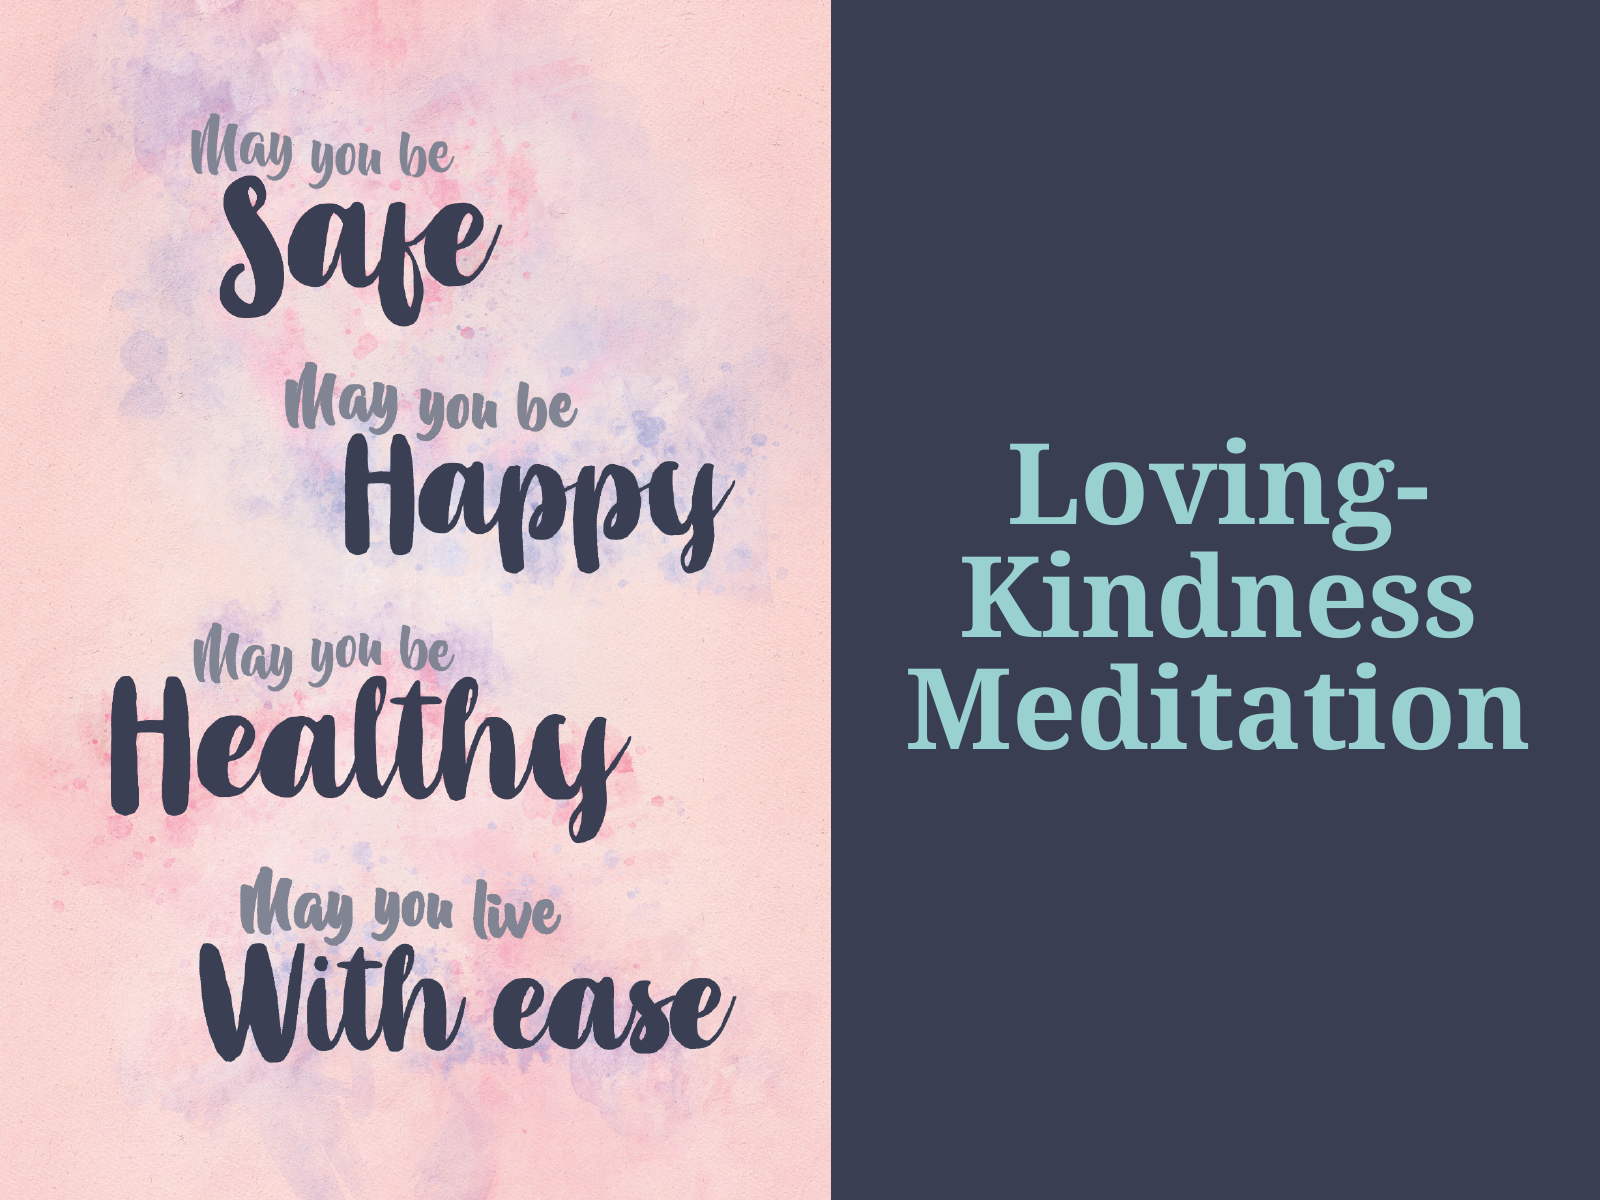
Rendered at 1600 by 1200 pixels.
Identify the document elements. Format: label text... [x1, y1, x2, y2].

title Loving-Kindness Meditation [862, 434, 1575, 777]
picture [0, 0, 832, 1200]
